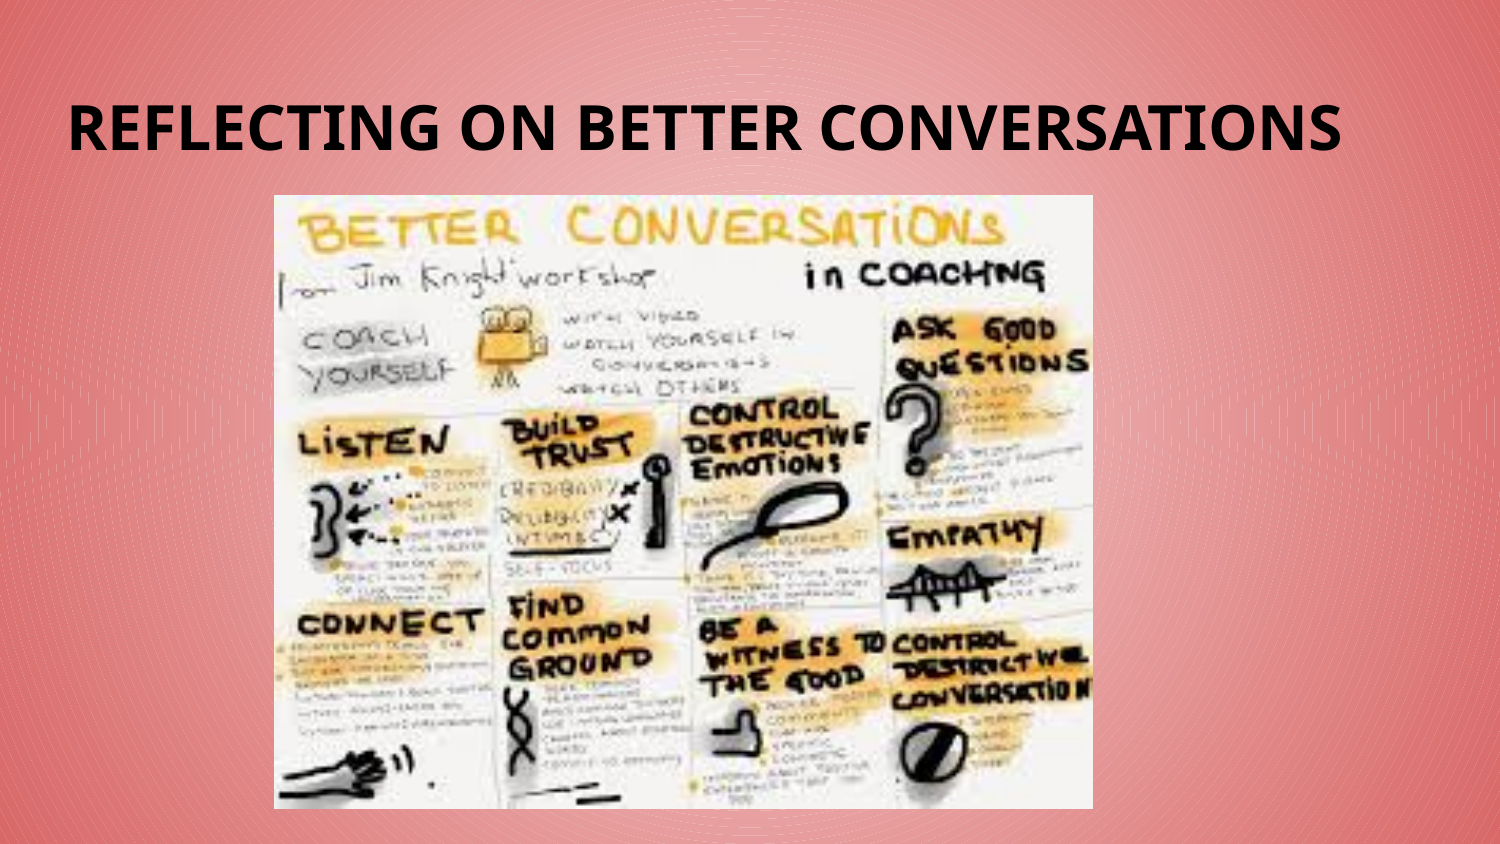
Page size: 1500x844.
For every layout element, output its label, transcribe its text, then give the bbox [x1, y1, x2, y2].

picture [274, 195, 1093, 809]
title REFLECTING ON BETTER CONVERSATIONS [51, 72, 1449, 176]
